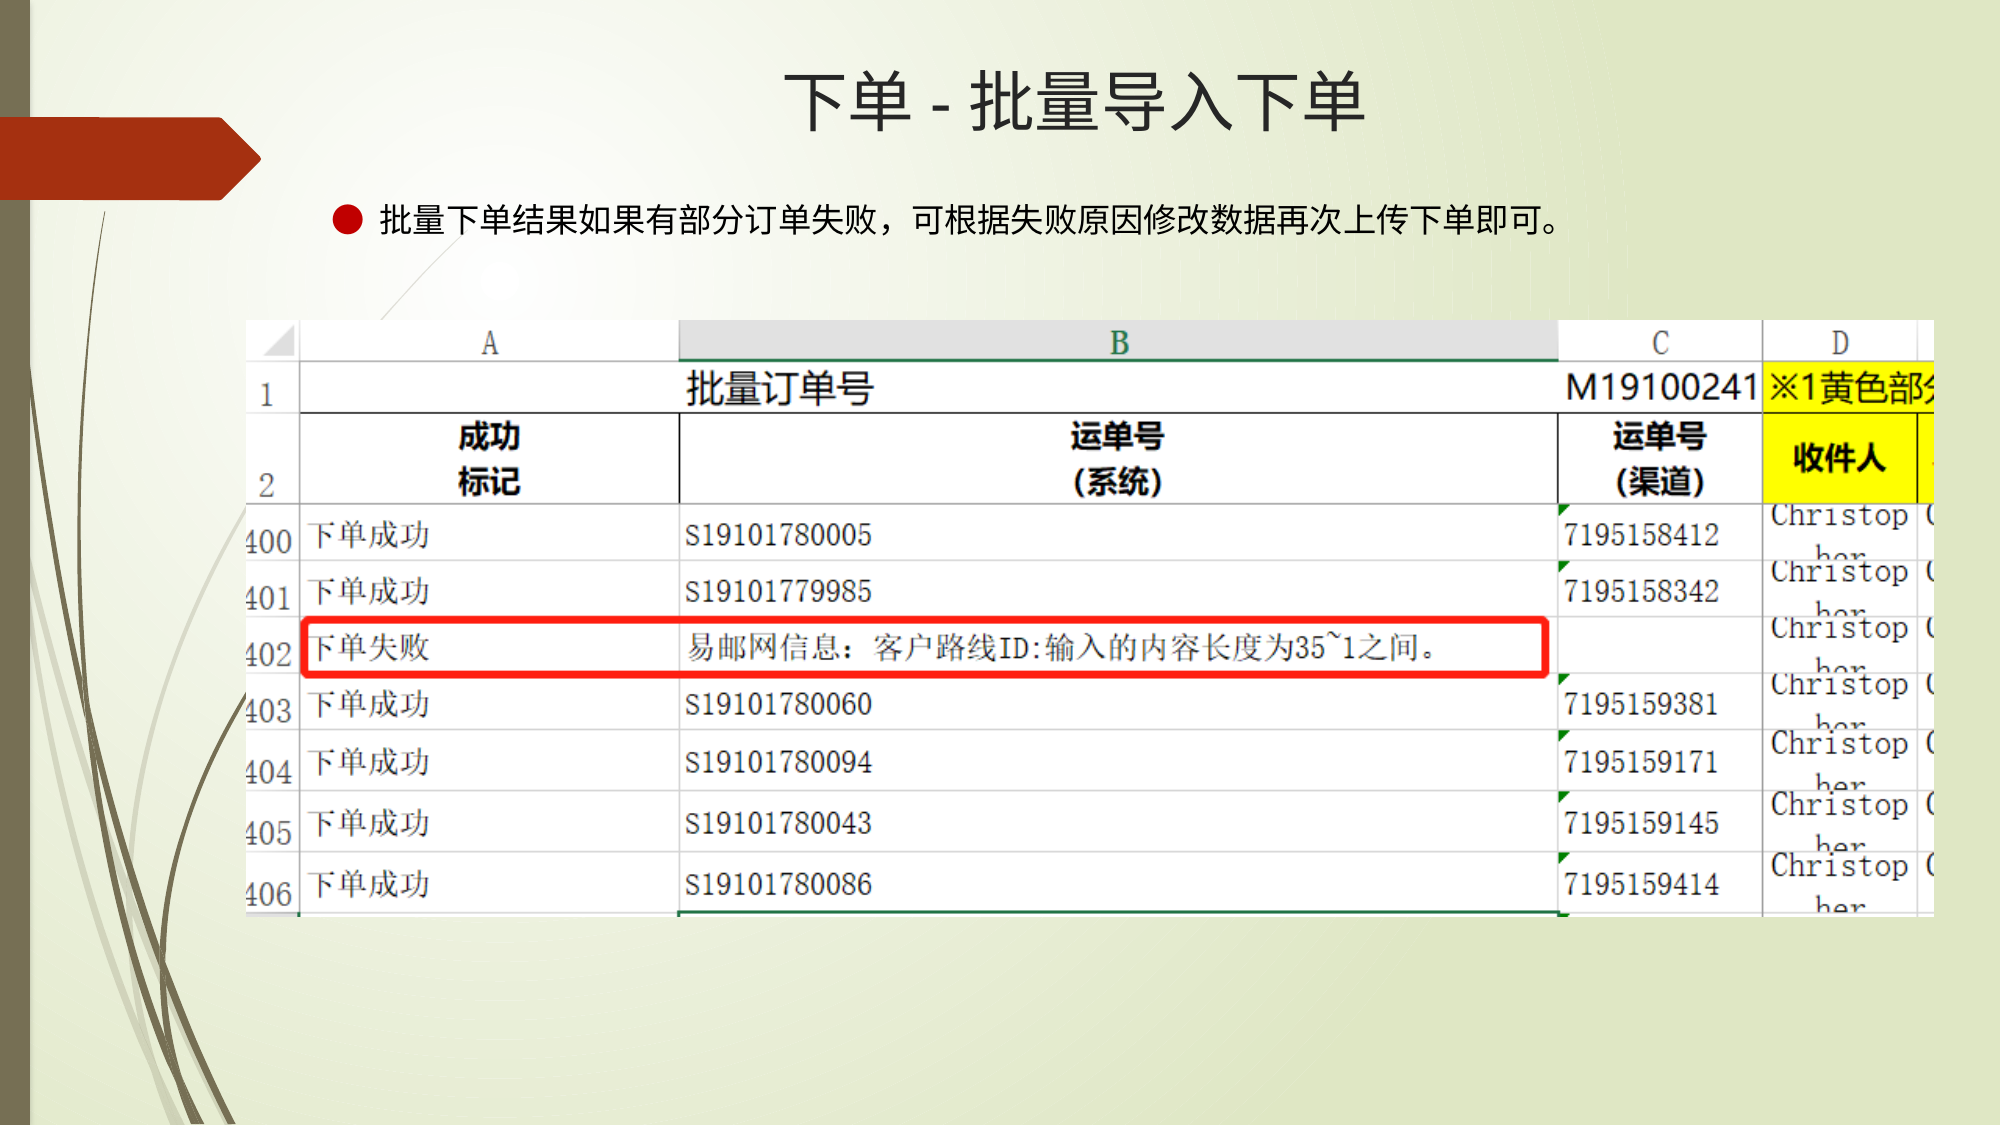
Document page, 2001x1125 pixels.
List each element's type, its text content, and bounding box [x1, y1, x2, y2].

title 下单-批量导入下单 [343, 52, 1806, 176]
text_box ● 批量下单结果如果有部分订单失败，可根据失败原因修改数据再次上传下单即可。 [315, 191, 1779, 305]
picture [245, 320, 1934, 917]
